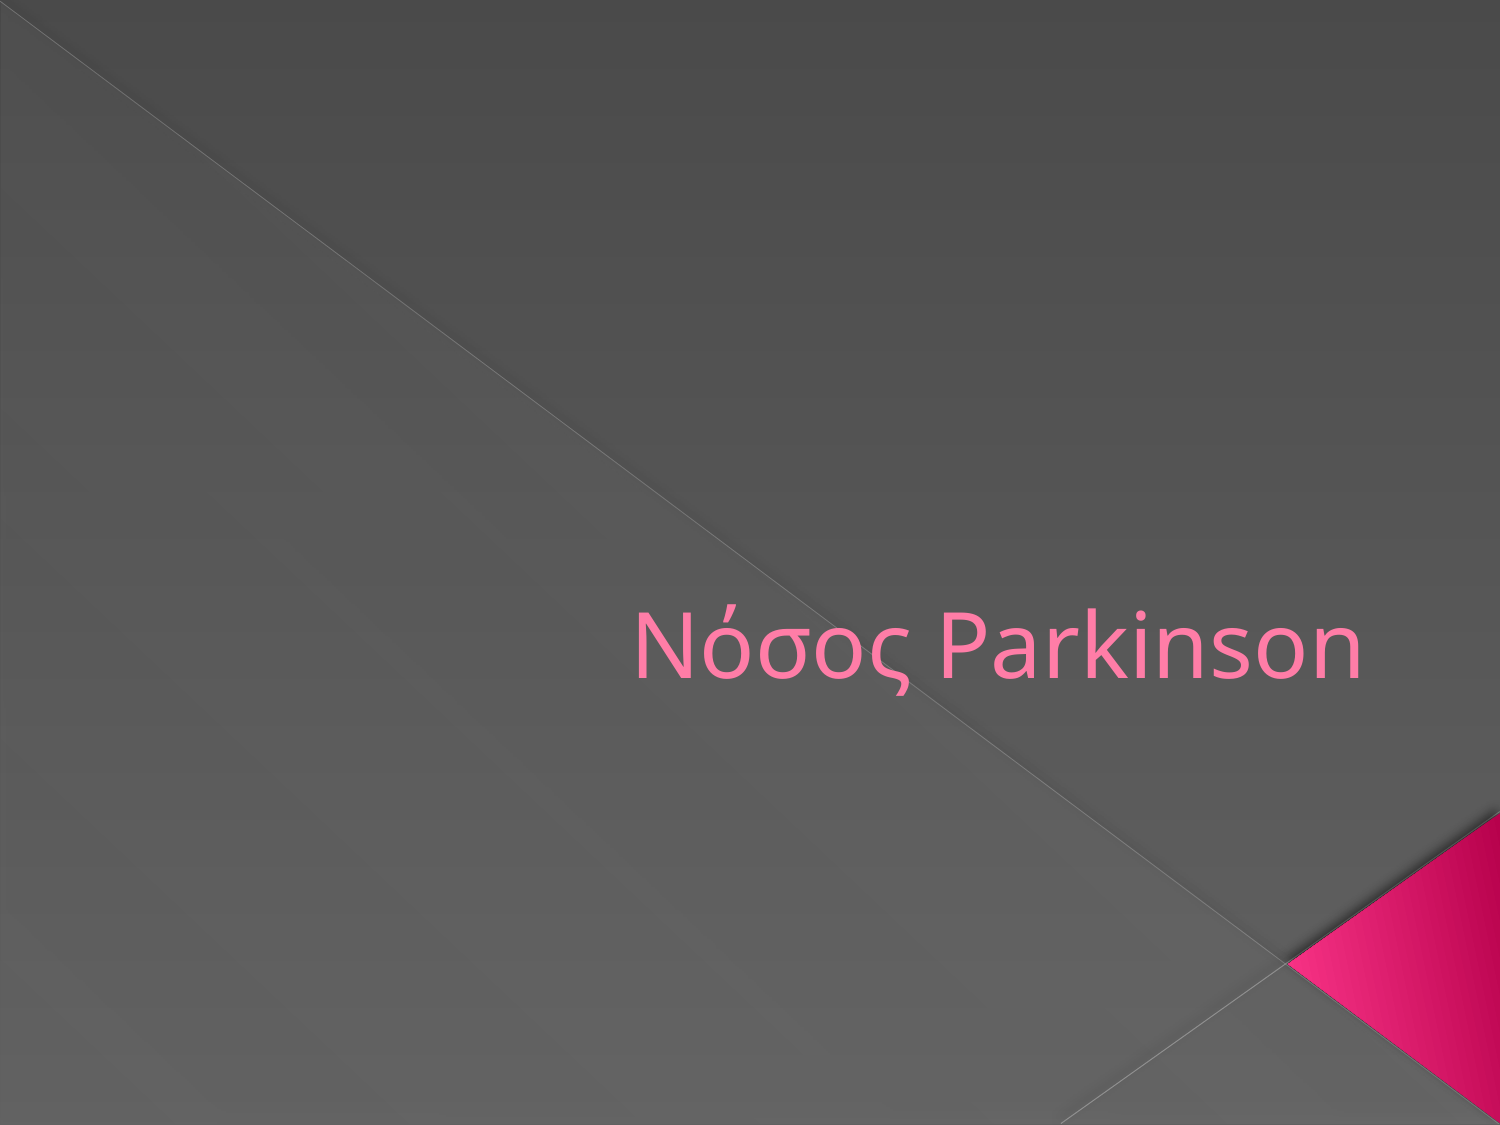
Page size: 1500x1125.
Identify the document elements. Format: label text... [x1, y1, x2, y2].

title Νόσος Parkinson [82, 468, 1405, 705]
